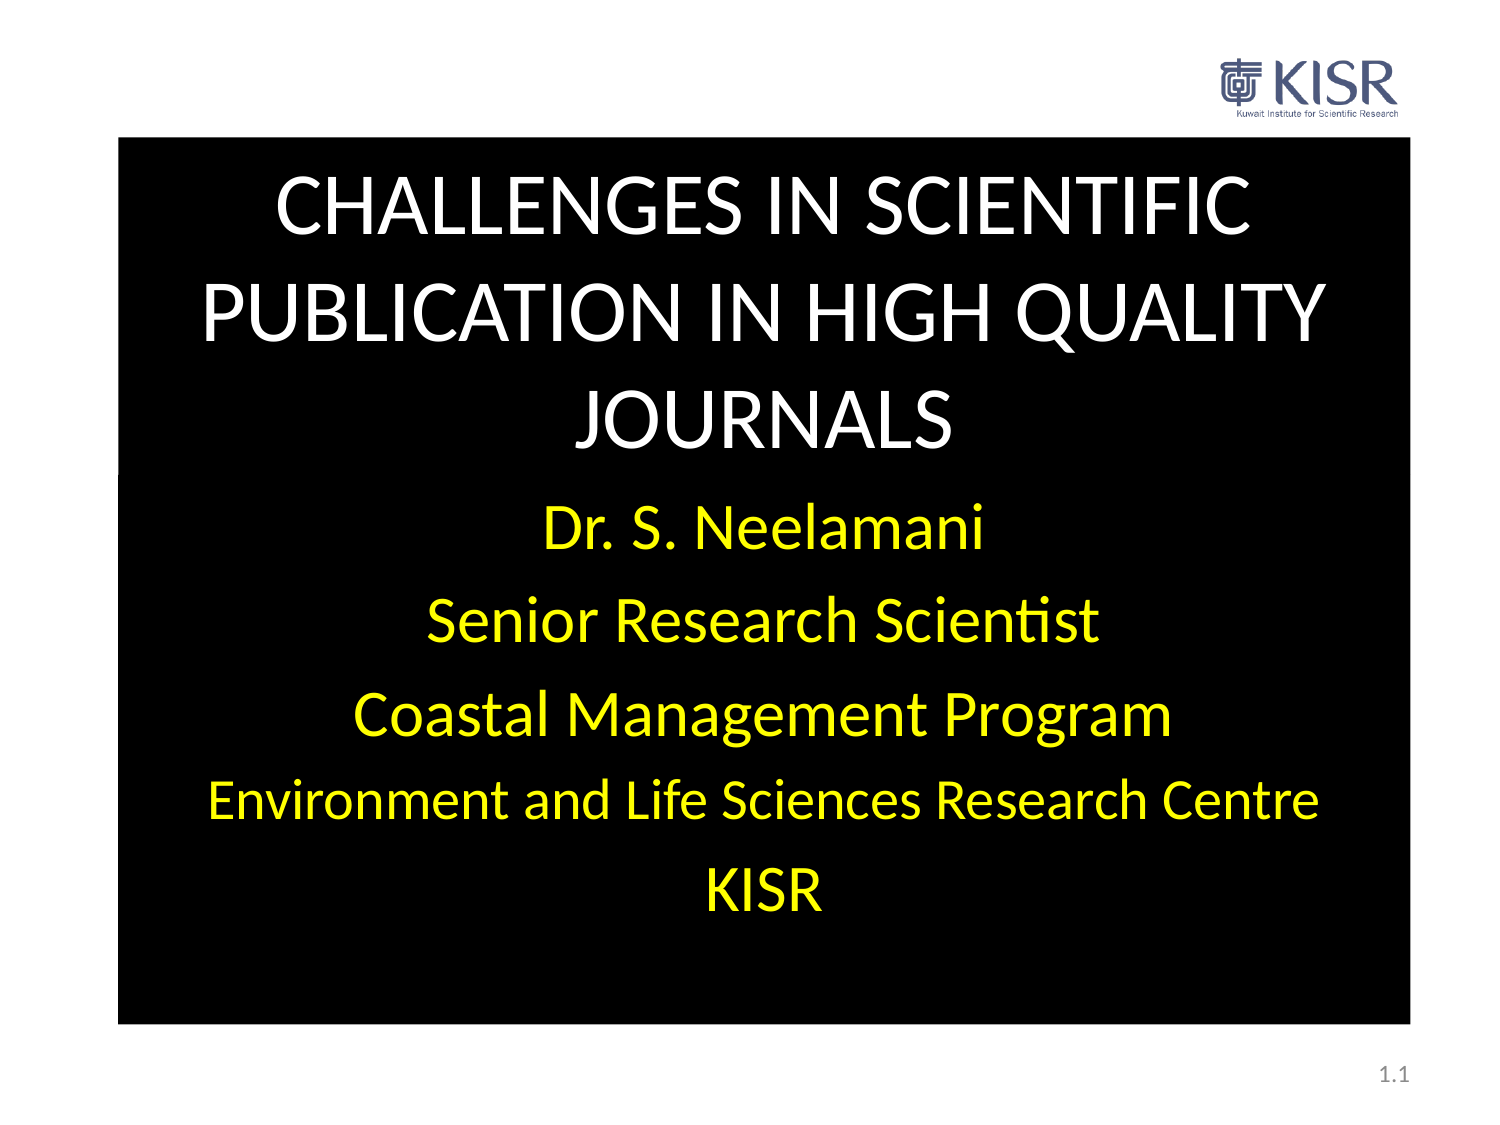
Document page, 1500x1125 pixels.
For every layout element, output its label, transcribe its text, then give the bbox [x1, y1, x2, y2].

title CHALLENGES IN SCIENTIFIC PUBLICATION IN HIGH QUALITY JOURNALS [118, 137, 1411, 474]
subtitle Dr. S. Neelamani Senior Research Scientist Coastal Management Program Environment and Life Sciences Research Centre KISR [118, 474, 1411, 1025]
picture [1210, 54, 1411, 120]
slide_number 1.1 [1074, 1042, 1425, 1103]
